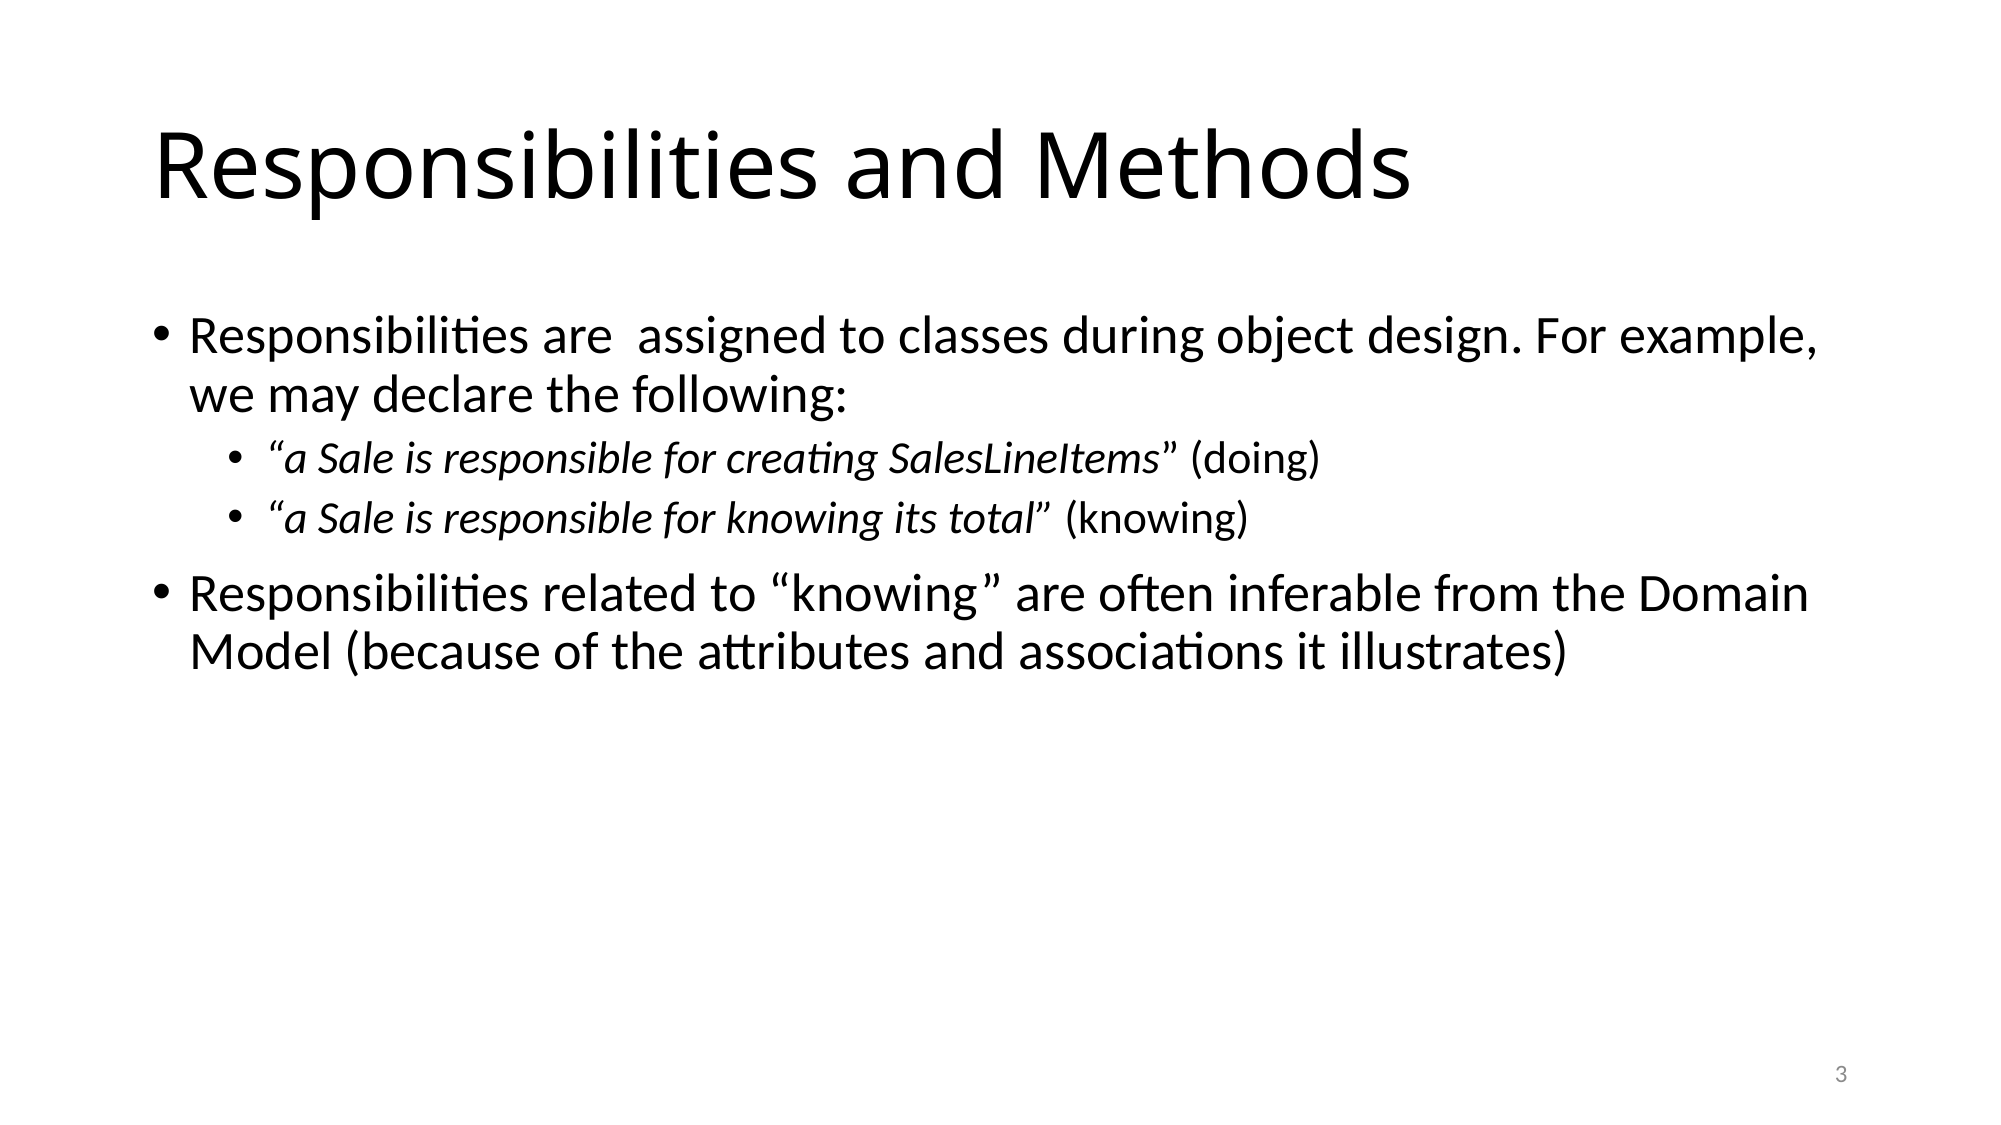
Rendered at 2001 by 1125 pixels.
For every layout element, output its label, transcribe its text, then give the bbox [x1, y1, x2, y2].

title Responsibilities and Methods [137, 59, 1863, 278]
list Responsibilities are assigned to classes during object design. For example, we may declare the following: “a Sale is responsible for creating SalesLineItems” (doing) “a Sale is responsible for knowing its total” (knowing) Responsibilities related to “knowing” are often inferable from the Domain Model (because of the attributes and associations it illustrates) [137, 299, 1863, 1014]
slide_number 3 [1412, 1042, 1863, 1103]
